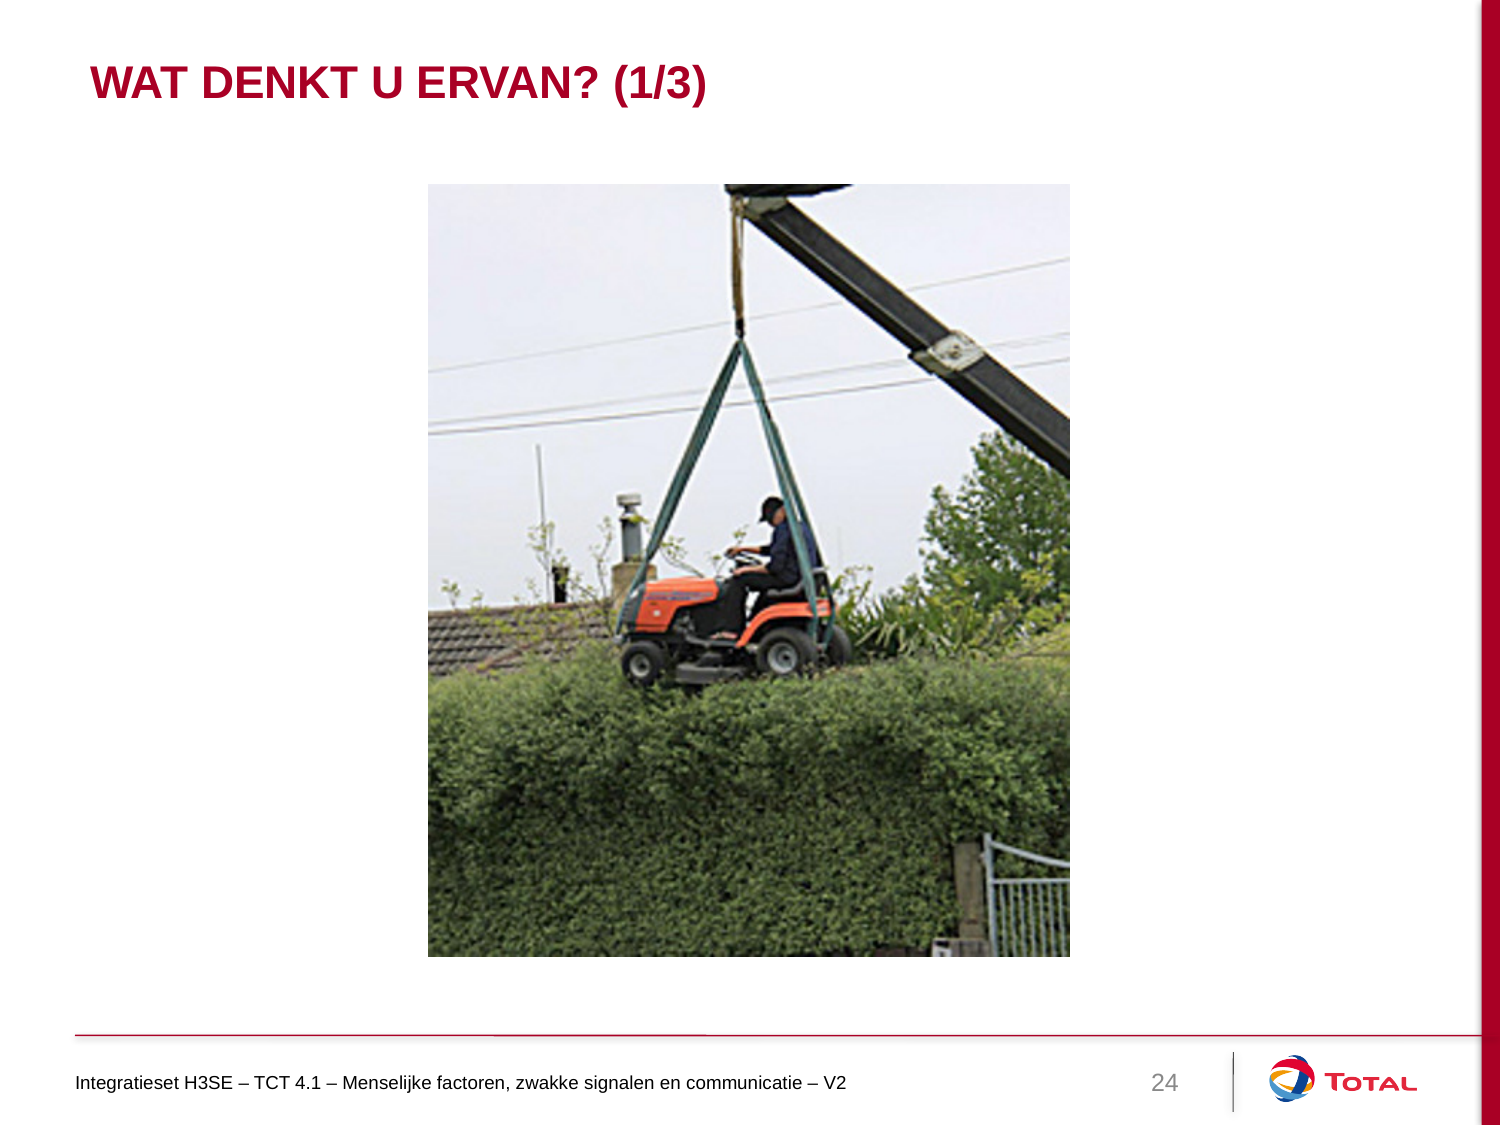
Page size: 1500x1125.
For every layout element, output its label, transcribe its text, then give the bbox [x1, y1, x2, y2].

title Wat denkt u ervan? (1/3) [75, 45, 1424, 150]
footer Integratieset H3SE – TCT 4.1 – Menselijke factoren, zwakke signalen en communicatie – V2 [75, 1051, 988, 1112]
picture [1260, 1045, 1426, 1112]
slide_number 24 [1074, 1051, 1194, 1112]
picture [428, 184, 1070, 958]
